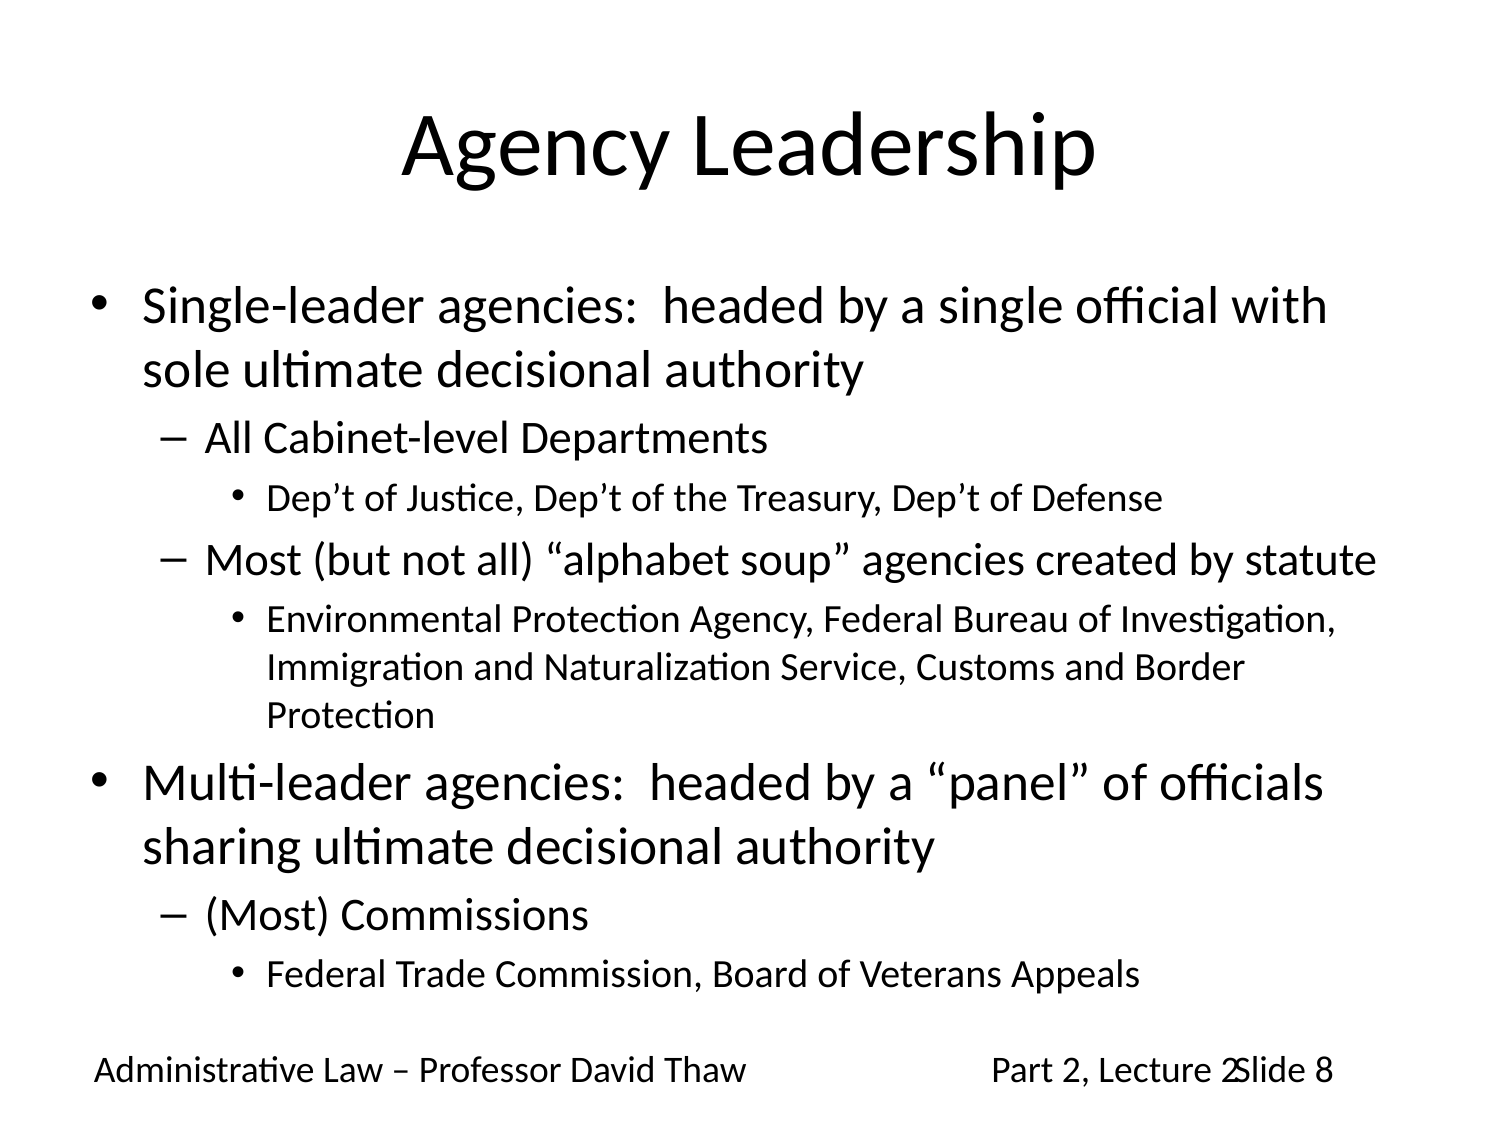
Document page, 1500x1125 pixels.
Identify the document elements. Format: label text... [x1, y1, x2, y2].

title Agency Leadership [75, 45, 1425, 233]
list Single-leader agencies: headed by a single official with sole ultimate decisional authority All Cabinet-level Departments Dep’t of Justice, Dep’t of the Treasury, Dep’t of Defense Most (but not all) “alphabet soup” agencies created by statute Environmental Protection Agency, Federal Bureau of Investigation, Immigration and Naturalization Service, Customs and Border Protection Multi-leader agencies: headed by a “panel” of officials sharing ultimate decisional authority (Most) Commissions Federal Trade Commission, Board of Veterans Appeals [75, 262, 1425, 1005]
